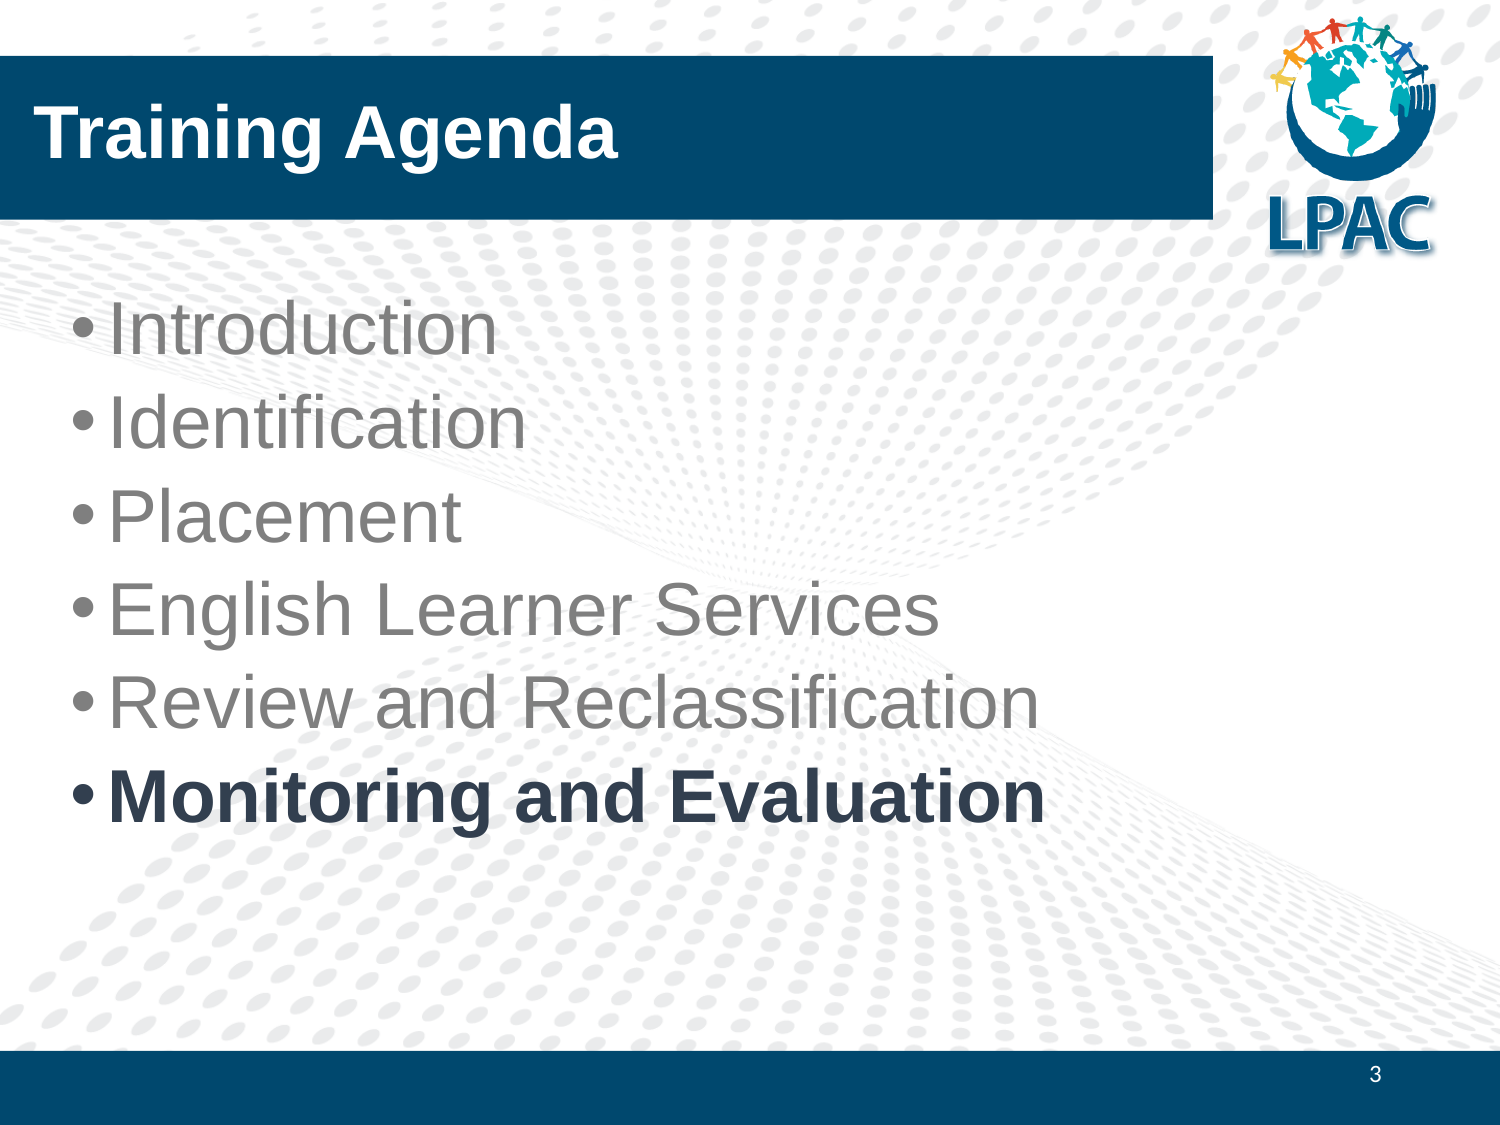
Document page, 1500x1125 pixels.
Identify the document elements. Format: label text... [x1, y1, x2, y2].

slide_number 3 [1059, 1042, 1397, 1103]
list Introduction Identification Placement English Learner Services Review and Reclassification Monitoring and Evaluation [55, 282, 1355, 937]
picture [0, 0, 1500, 1050]
title Training Agenda [18, 69, 1301, 200]
